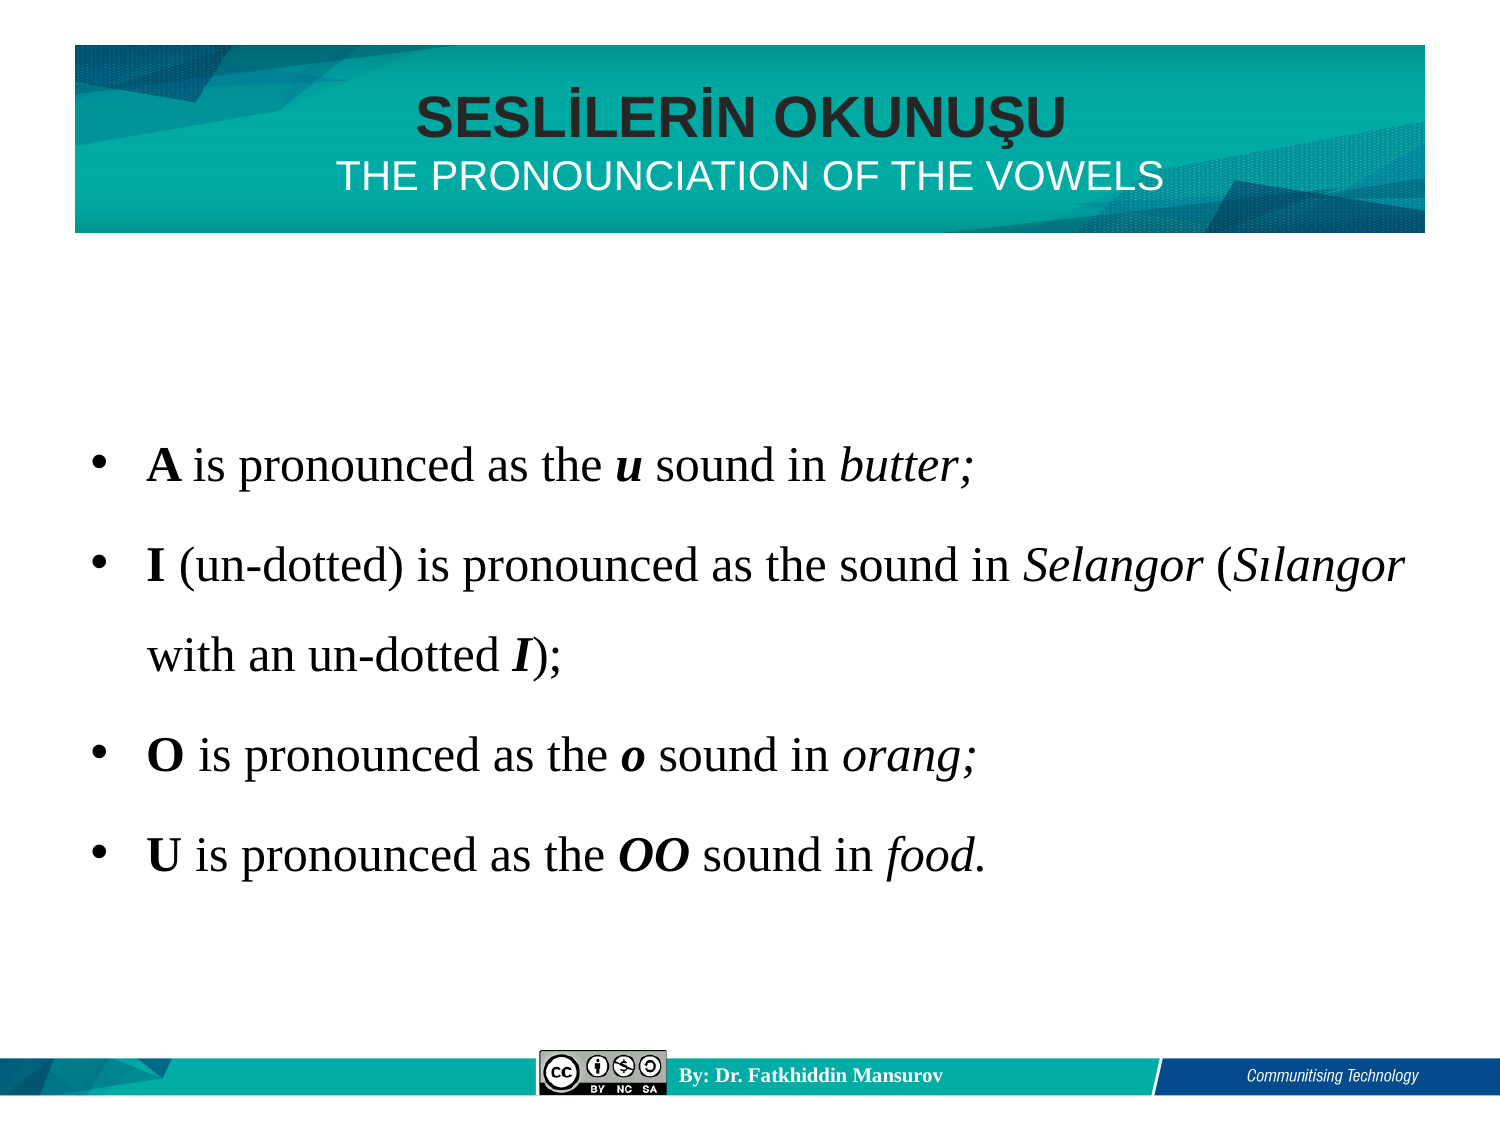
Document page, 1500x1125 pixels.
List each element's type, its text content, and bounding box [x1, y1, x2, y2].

list A is pronounced as the u sound in butter; I (un-dotted) is pronounced as the sound in Selangor (Sılangor with an un-dotted I); O is pronounced as the o sound in orang; U is pronounced as the OO sound in food. [75, 314, 1426, 910]
picture [0, 0, 1500, 1125]
title SESLİLERİN OKUNUŞU THE PRONOUNCIATION OF THE VOWELS [75, 45, 1425, 233]
